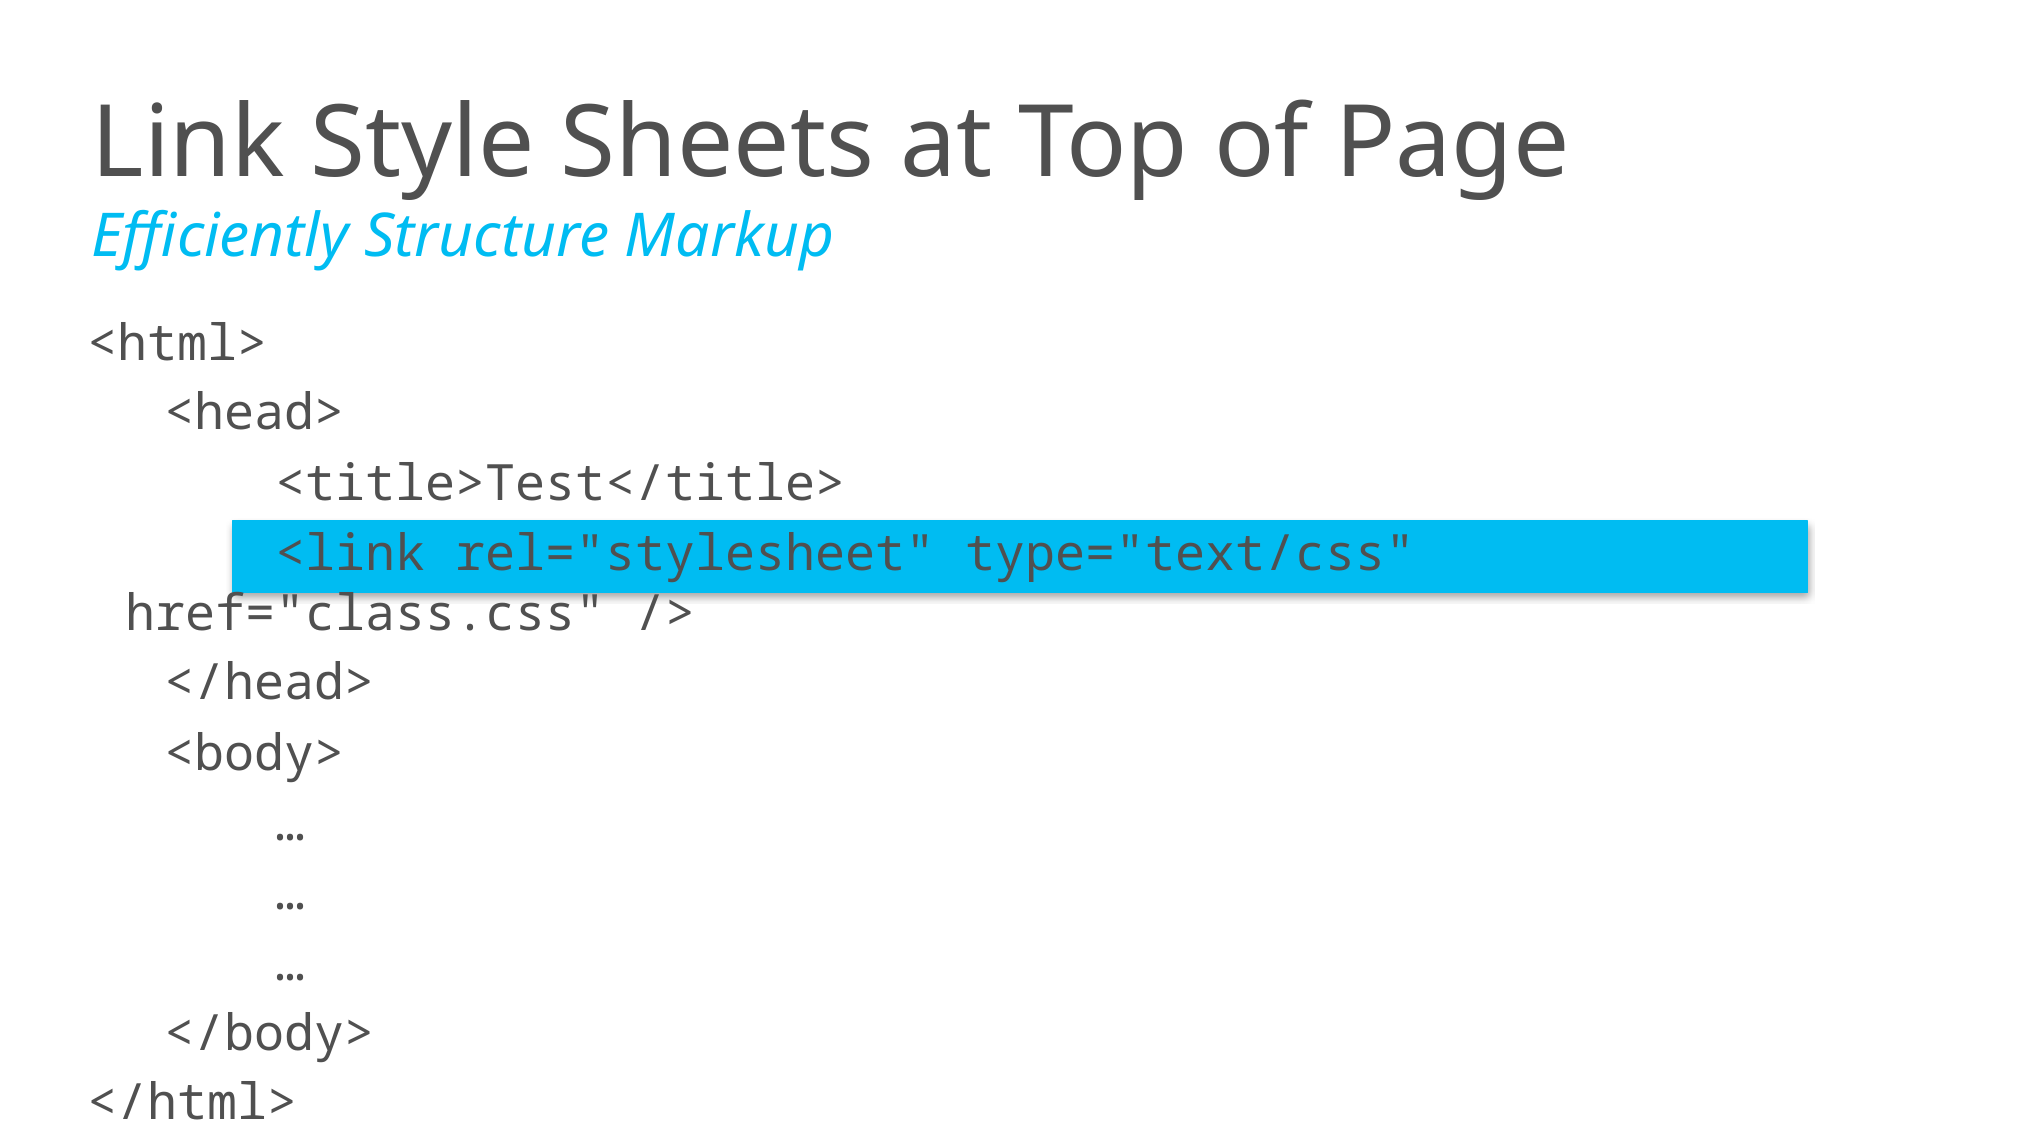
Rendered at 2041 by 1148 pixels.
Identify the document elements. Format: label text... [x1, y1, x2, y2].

text_box <html> <head> <title>Test</title> <link rel="stylesheet" type="text/css" href="class.css" /> </head> <body> … … … </body> </html> [57, 286, 1870, 538]
text_box [232, 538, 1808, 593]
text_box Link Style Sheets at Top of Page Efficiently Structure Markup [91, 76, 1928, 198]
